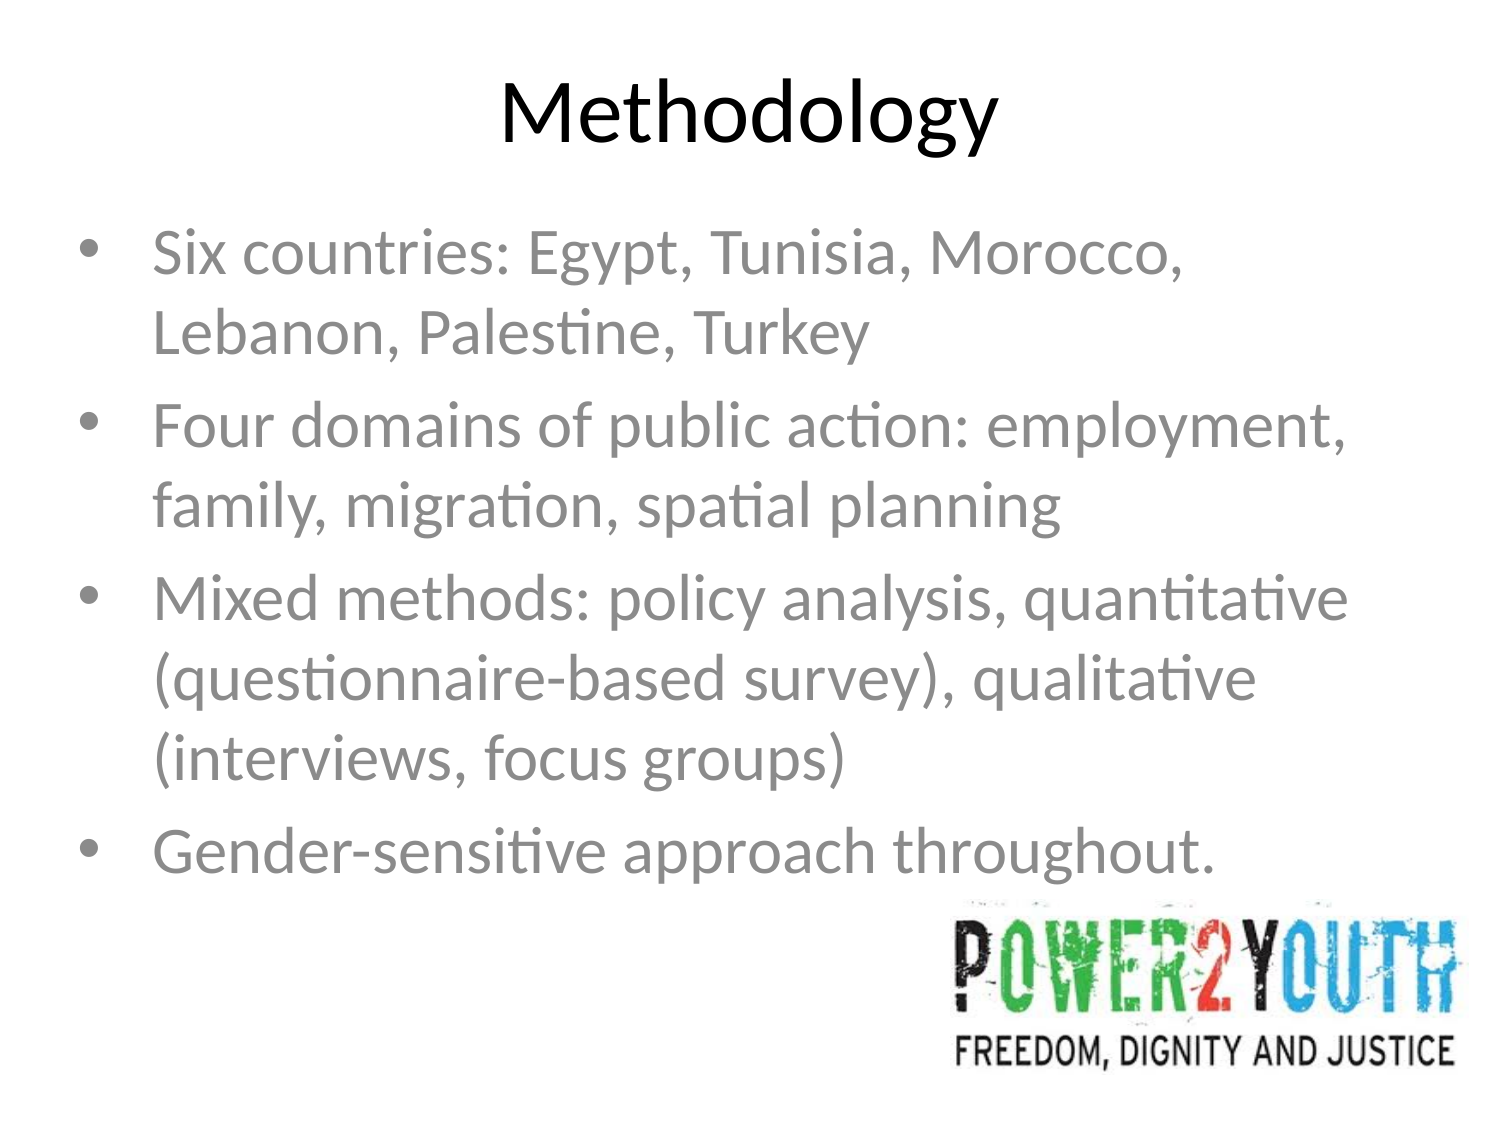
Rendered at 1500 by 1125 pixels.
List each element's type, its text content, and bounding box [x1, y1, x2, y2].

subtitle Six countries: Egypt, Tunisia, Morocco, Lebanon, Palestine, Turkey Four domains of public action: employment, family, migration, spatial planning Mixed methods: policy analysis, quantitative (questionnaire-based survey), qualitative (interviews, focus groups) Gender-sensitive approach throughout. [62, 200, 1388, 1025]
title Methodology [112, 24, 1388, 188]
picture [949, 899, 1469, 1076]
